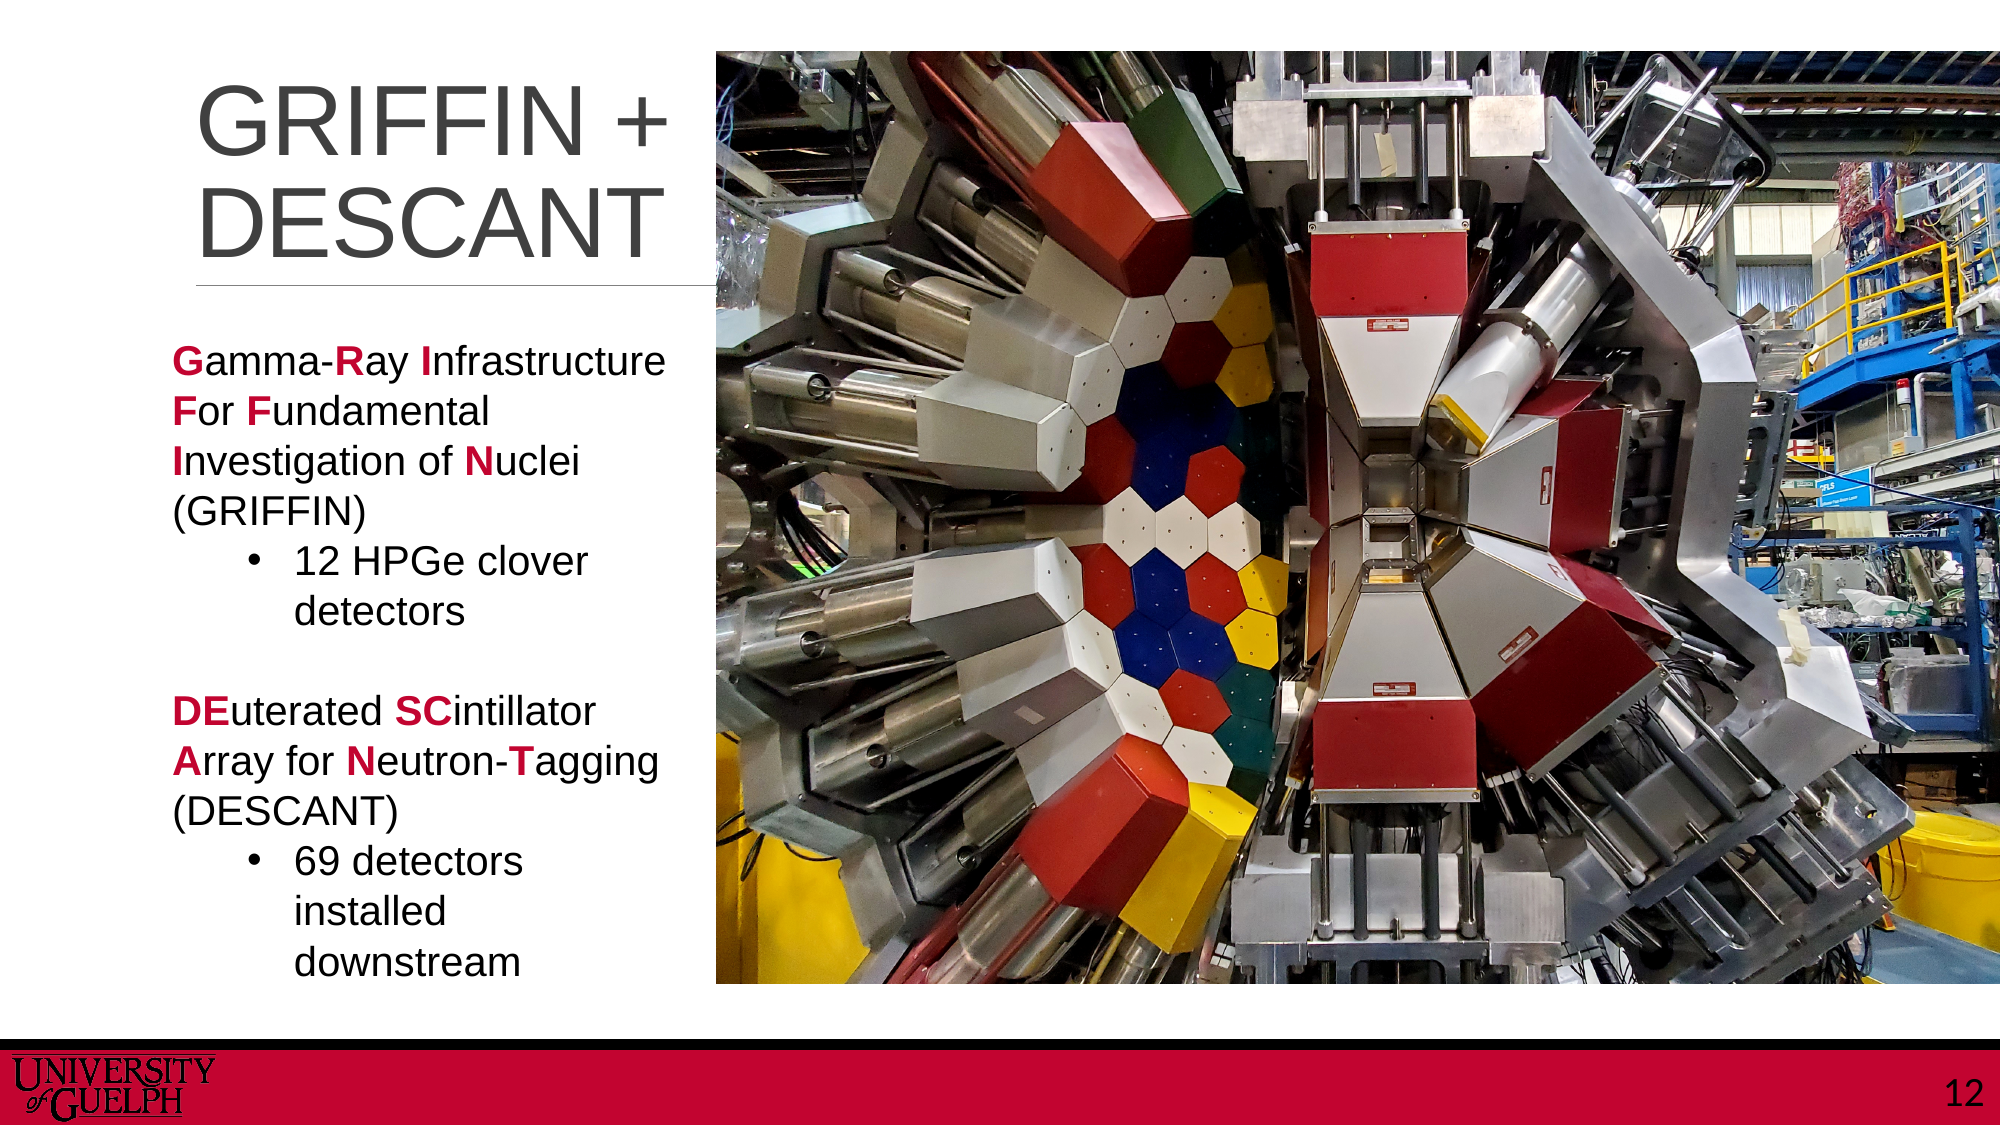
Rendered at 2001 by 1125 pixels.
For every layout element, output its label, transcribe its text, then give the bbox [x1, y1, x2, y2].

text_box Gamma-Ray Infrastructure For Fundamental Investigation of Nuclei (GRIFFIN) 12 HPGe clover detectors DEuterated SCintillator Array for Neutron-Tagging (DESCANT) 69 detectors installed downstream [157, 326, 702, 992]
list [715, 50, 2000, 985]
slide_number 12 [1784, 1059, 2000, 1120]
title GRIFFIN + DESCANT [180, 47, 958, 285]
picture [11, 1054, 216, 1122]
